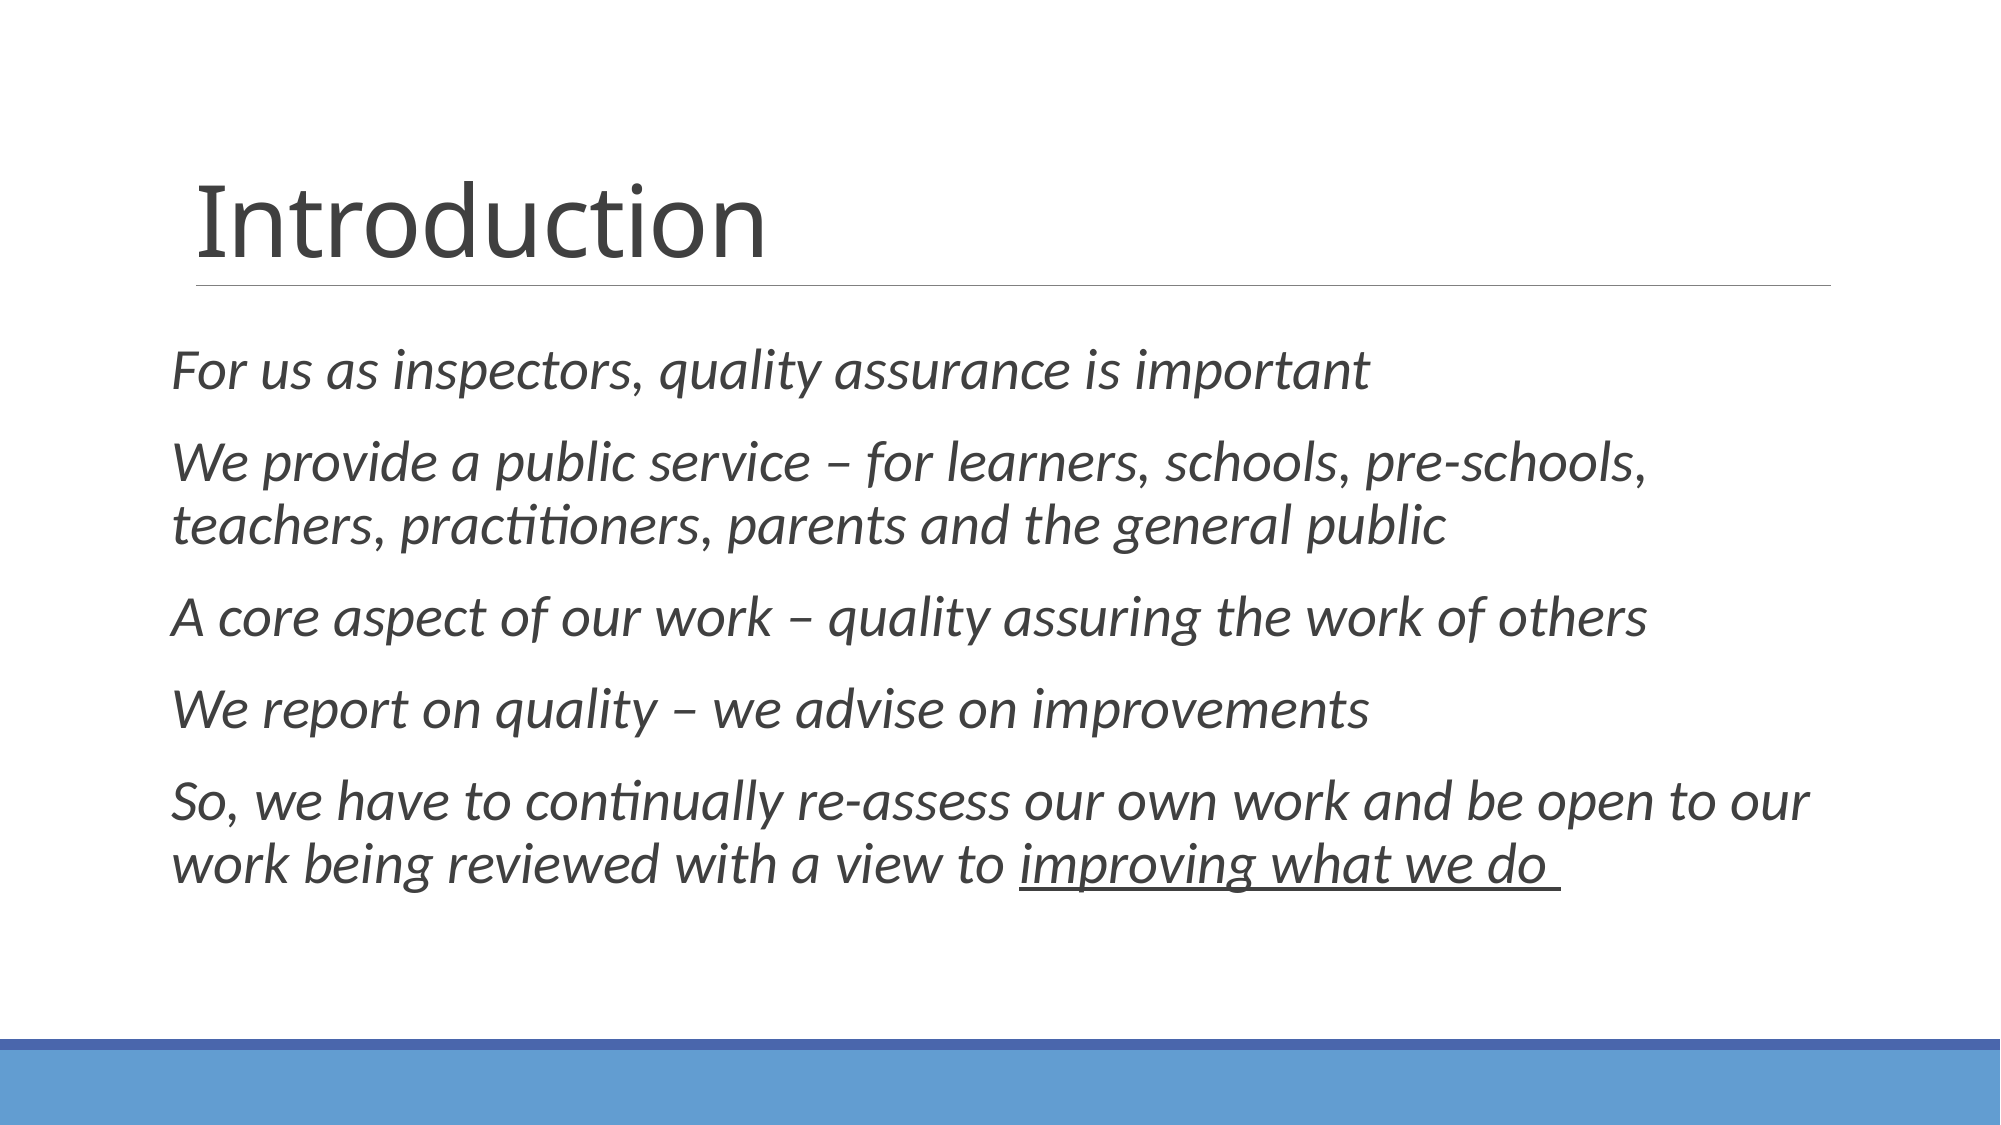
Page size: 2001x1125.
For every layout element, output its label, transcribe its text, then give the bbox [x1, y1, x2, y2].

list For us as inspectors, quality assurance is important We provide a public service – for learners, schools, pre-schools, teachers, practitioners, parents and the general public A core aspect of our work – quality assuring the work of others We report on quality – we advise on improvements So, we have to continually re-assess our own work and be open to our work being reviewed with a view to improving what we do [156, 332, 1848, 1032]
title Introduction [180, 47, 1830, 285]
